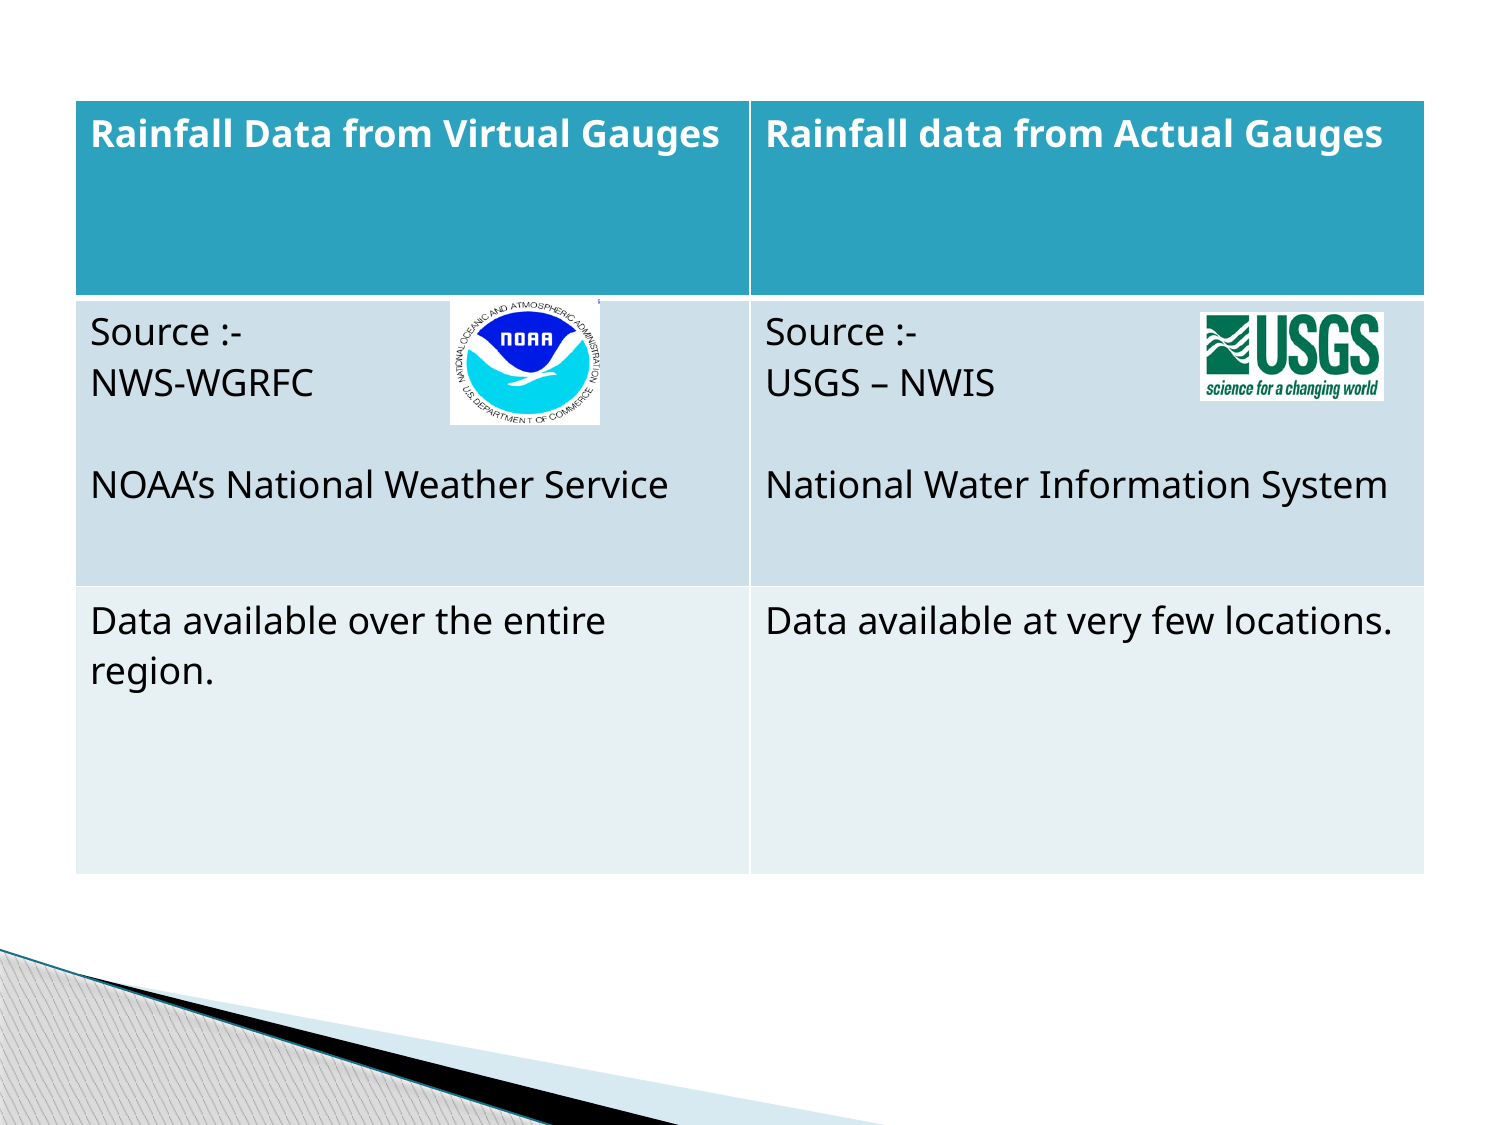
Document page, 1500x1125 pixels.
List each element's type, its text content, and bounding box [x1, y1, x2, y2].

table_cell Data available over the entire region. [76, 587, 749, 874]
table_header Rainfall data from Actual Gauges [751, 101, 1424, 295]
table_cell Source :- USGS – NWIS National Water Information System [751, 301, 1424, 586]
table_cell Data available at very few locations. [751, 587, 1424, 874]
table_header Rainfall Data from Virtual Gauges [76, 101, 749, 295]
table_cell Source :- NWS-WGRFC NOAA’s National Weather Service [76, 301, 749, 586]
picture [449, 299, 601, 426]
picture [1199, 312, 1384, 402]
